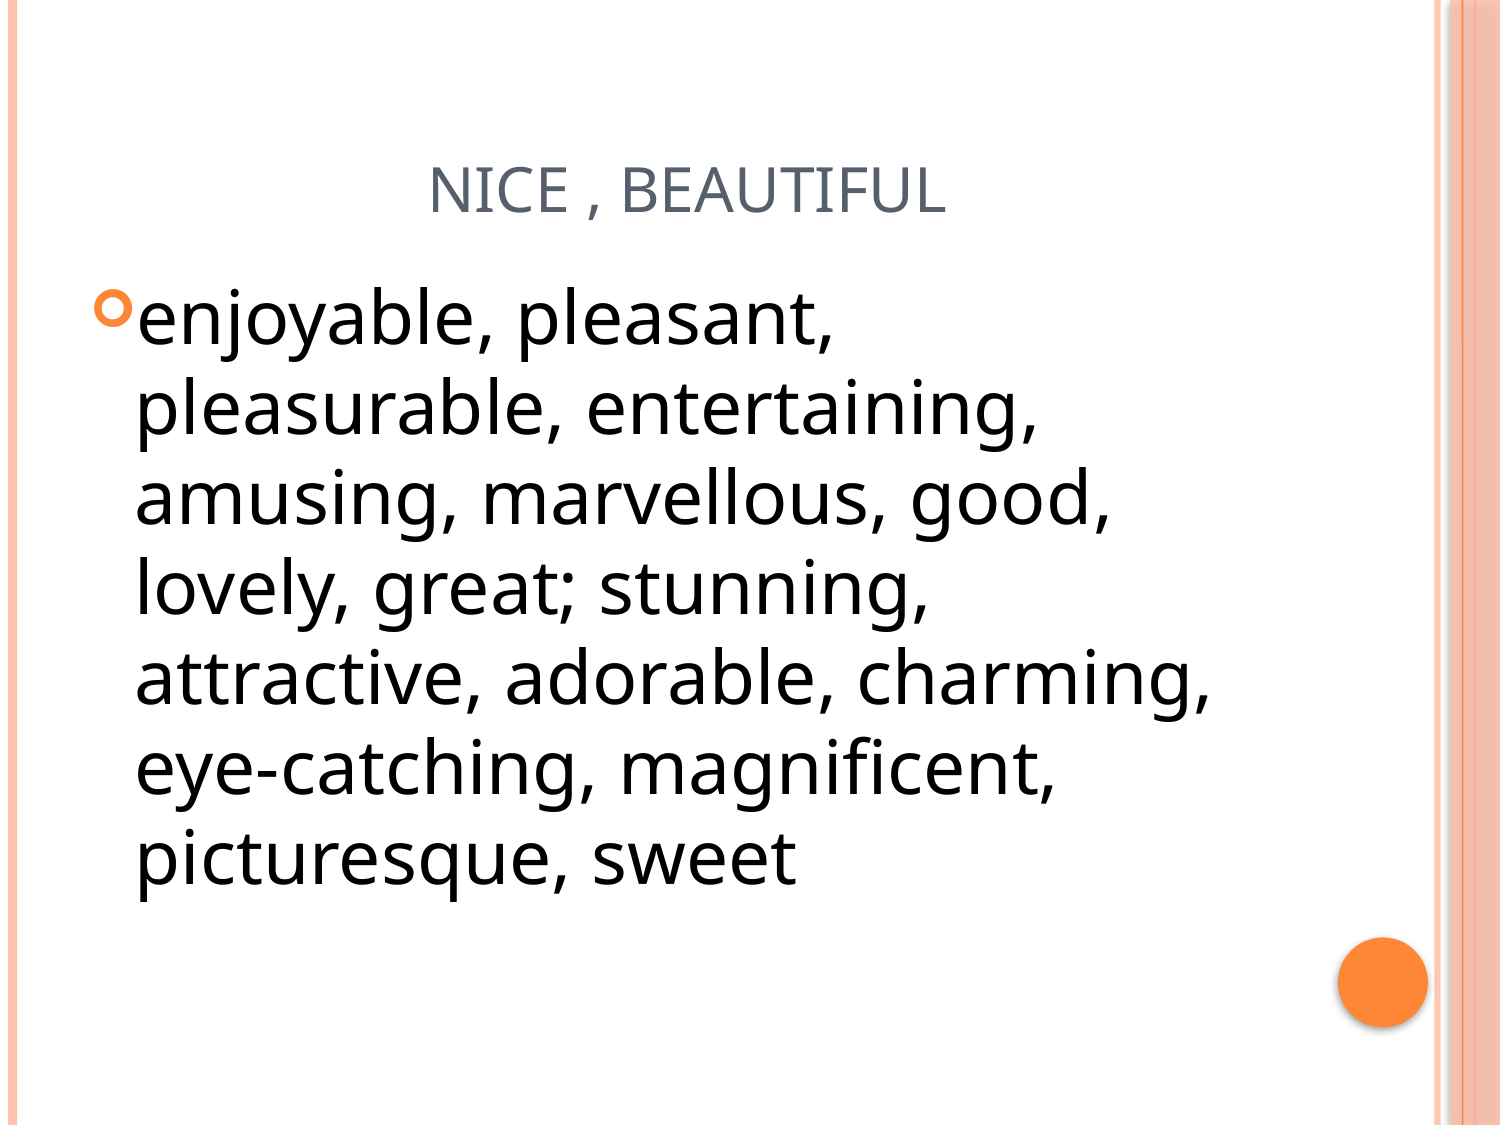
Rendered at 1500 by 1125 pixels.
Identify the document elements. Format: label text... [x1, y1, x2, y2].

list enjoyable, pleasant, pleasurable, entertaining, amusing, marvellous, good, lovely, great; stunning, attractive, adorable, charming, eye-catching, magnificent, picturesque, sweet [75, 262, 1300, 1062]
title Nice , beautiful [75, 45, 1300, 233]
